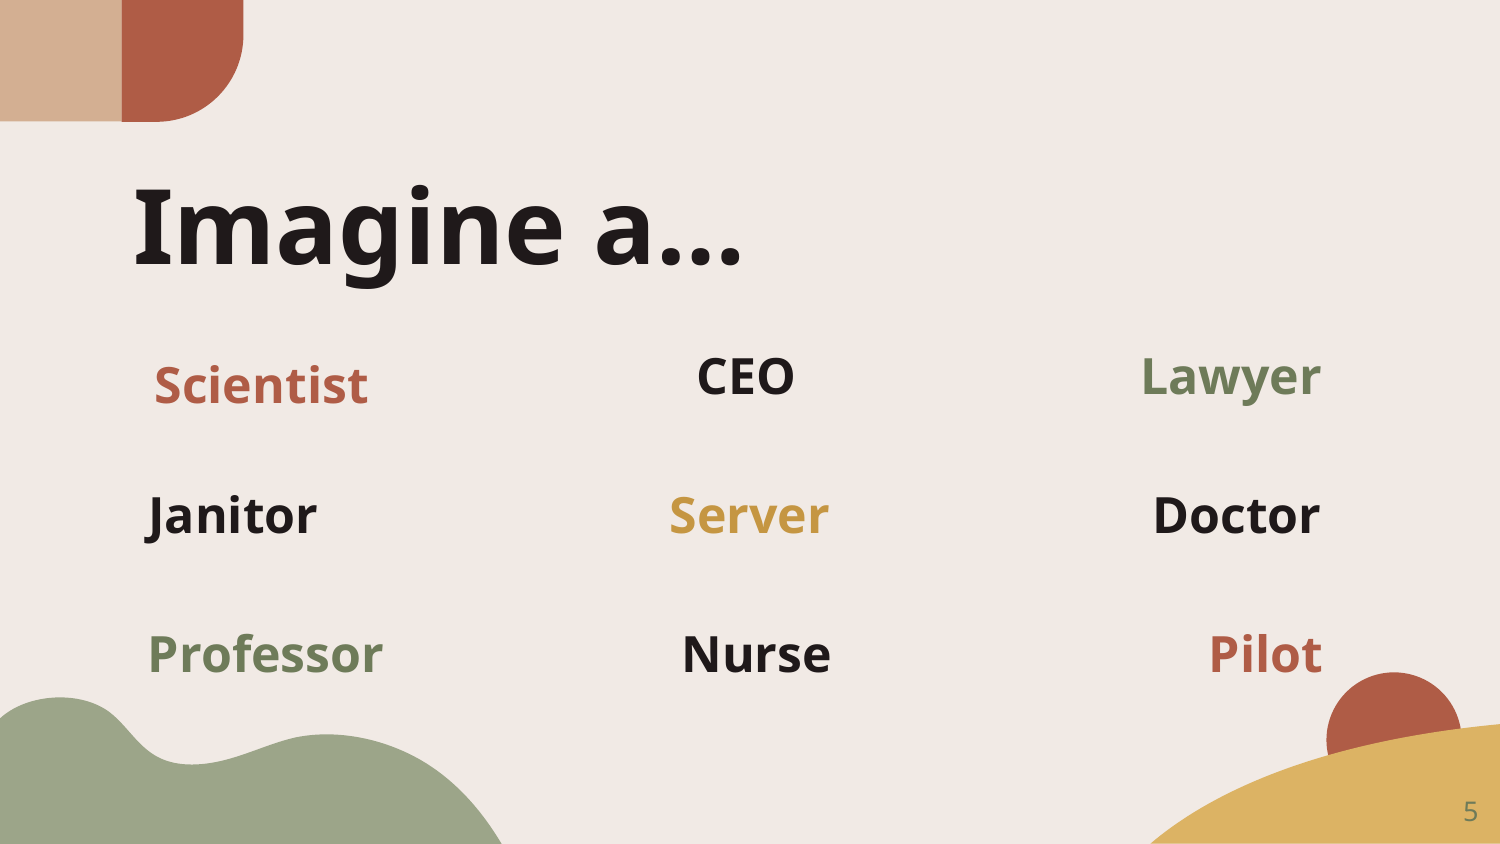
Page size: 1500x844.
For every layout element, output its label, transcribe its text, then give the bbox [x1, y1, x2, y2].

slide_number ‹#› [1403, 779, 1494, 844]
subtitle Professor [115, 608, 418, 698]
subtitle CEO [595, 330, 898, 420]
subtitle Nurse [605, 608, 908, 698]
subtitle Janitor [82, 469, 385, 559]
subtitle Scientist [110, 339, 413, 429]
subtitle Doctor [1086, 469, 1389, 559]
subtitle Lawyer [1080, 330, 1382, 420]
title Imagine a… [118, 145, 1382, 225]
subtitle Server [599, 469, 901, 559]
subtitle Pilot [1115, 608, 1418, 698]
